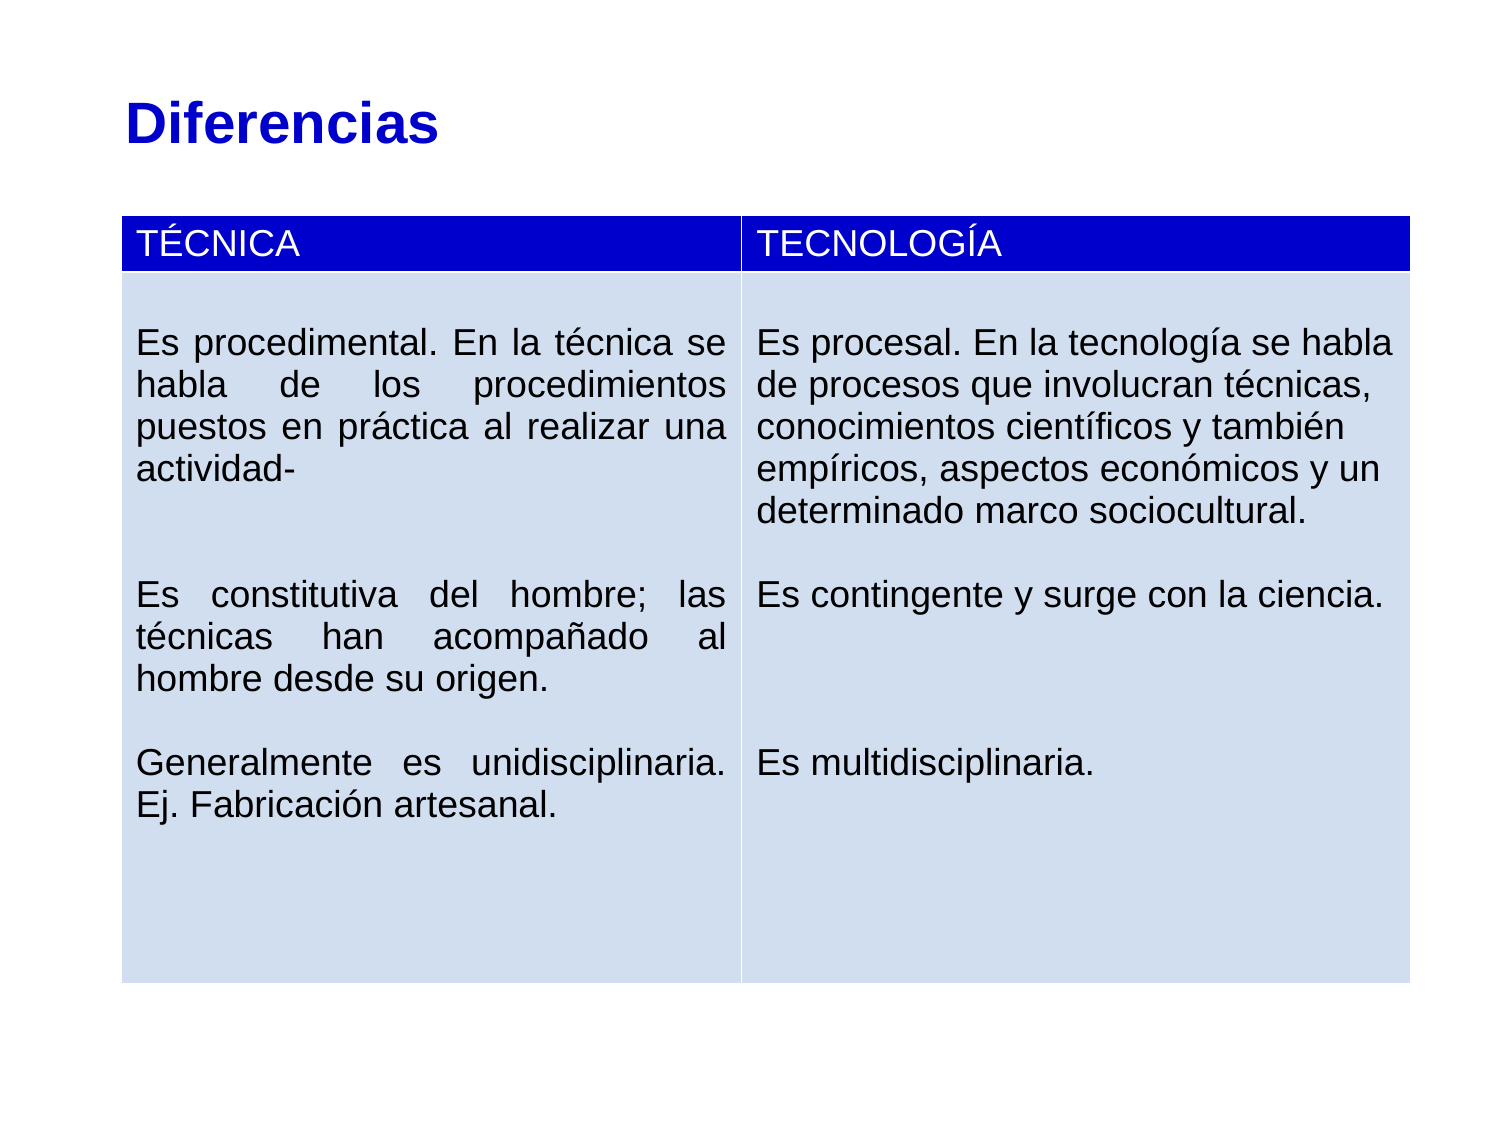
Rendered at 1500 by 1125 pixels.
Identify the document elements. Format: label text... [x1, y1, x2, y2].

table_cell Es procesal. En la tecnología se habla de procesos que involucran técnicas, conocimientos científicos y también empíricos, aspectos económicos y un determinado marco sociocultural. Es contingente y surge con la ciencia. Es multidisciplinaria. [742, 273, 1410, 983]
table_header TÉCNICA [122, 216, 741, 271]
table_header TECNOLOGÍA [742, 216, 1410, 271]
title Diferencias [110, 49, 1341, 171]
table_cell Es procedimental. En la técnica se habla de los procedimientos puestos en práctica al realizar una actividad- Es constitutiva del hombre; las técnicas han acompañado al hombre desde su origen. Generalmente es unidisciplinaria. Ej. Fabricación artesanal. [122, 273, 741, 983]
